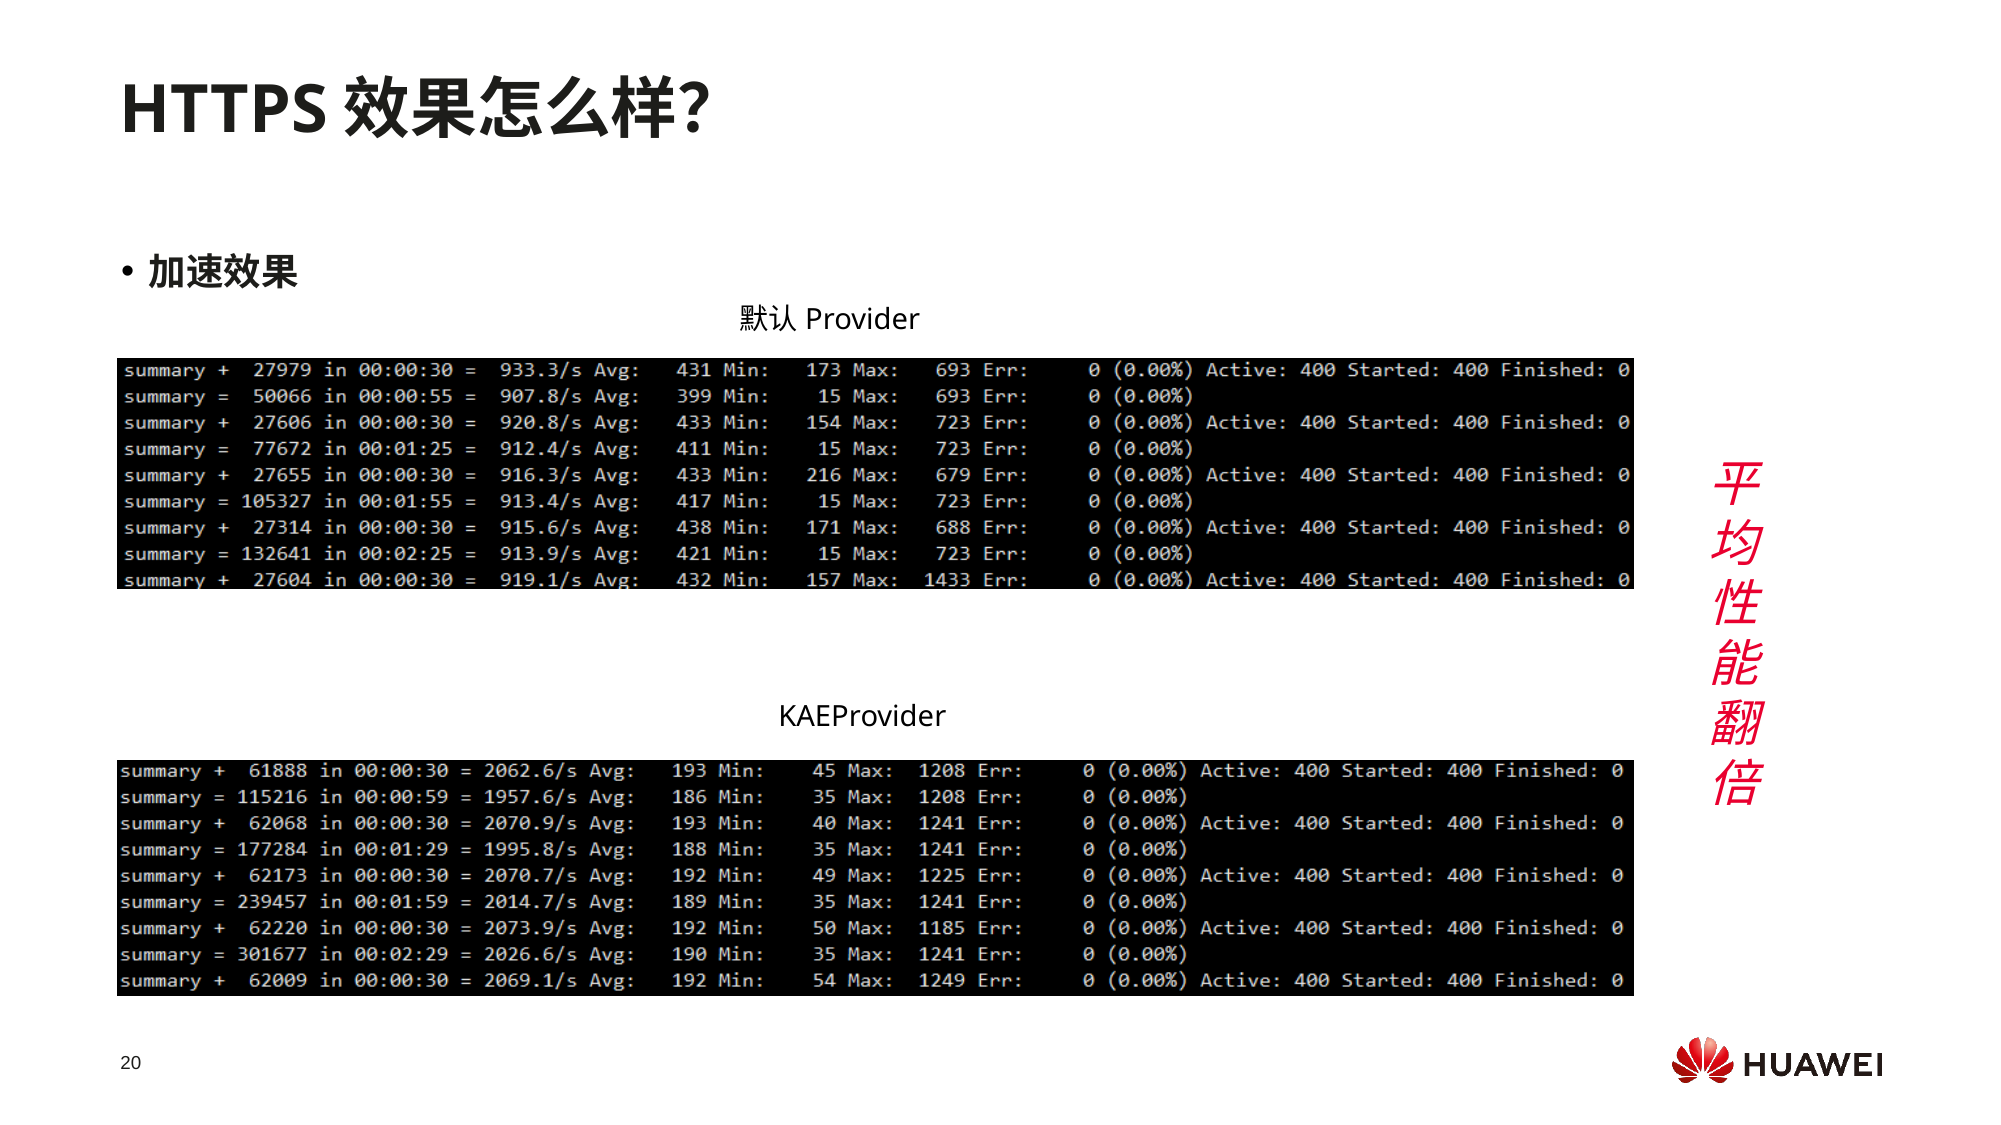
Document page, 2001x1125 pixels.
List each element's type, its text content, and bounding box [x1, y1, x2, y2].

picture [1672, 1037, 1882, 1083]
picture [117, 358, 1634, 589]
picture [117, 760, 1634, 996]
text_box KAEProvider [778, 697, 1050, 733]
text_box 平均 性能翻倍 [1708, 451, 1807, 812]
subtitle HTTPS效果怎么样？ [119, 74, 1882, 238]
text_box 默认Provider [739, 300, 1012, 336]
list 加速效果 [119, 248, 1880, 1018]
